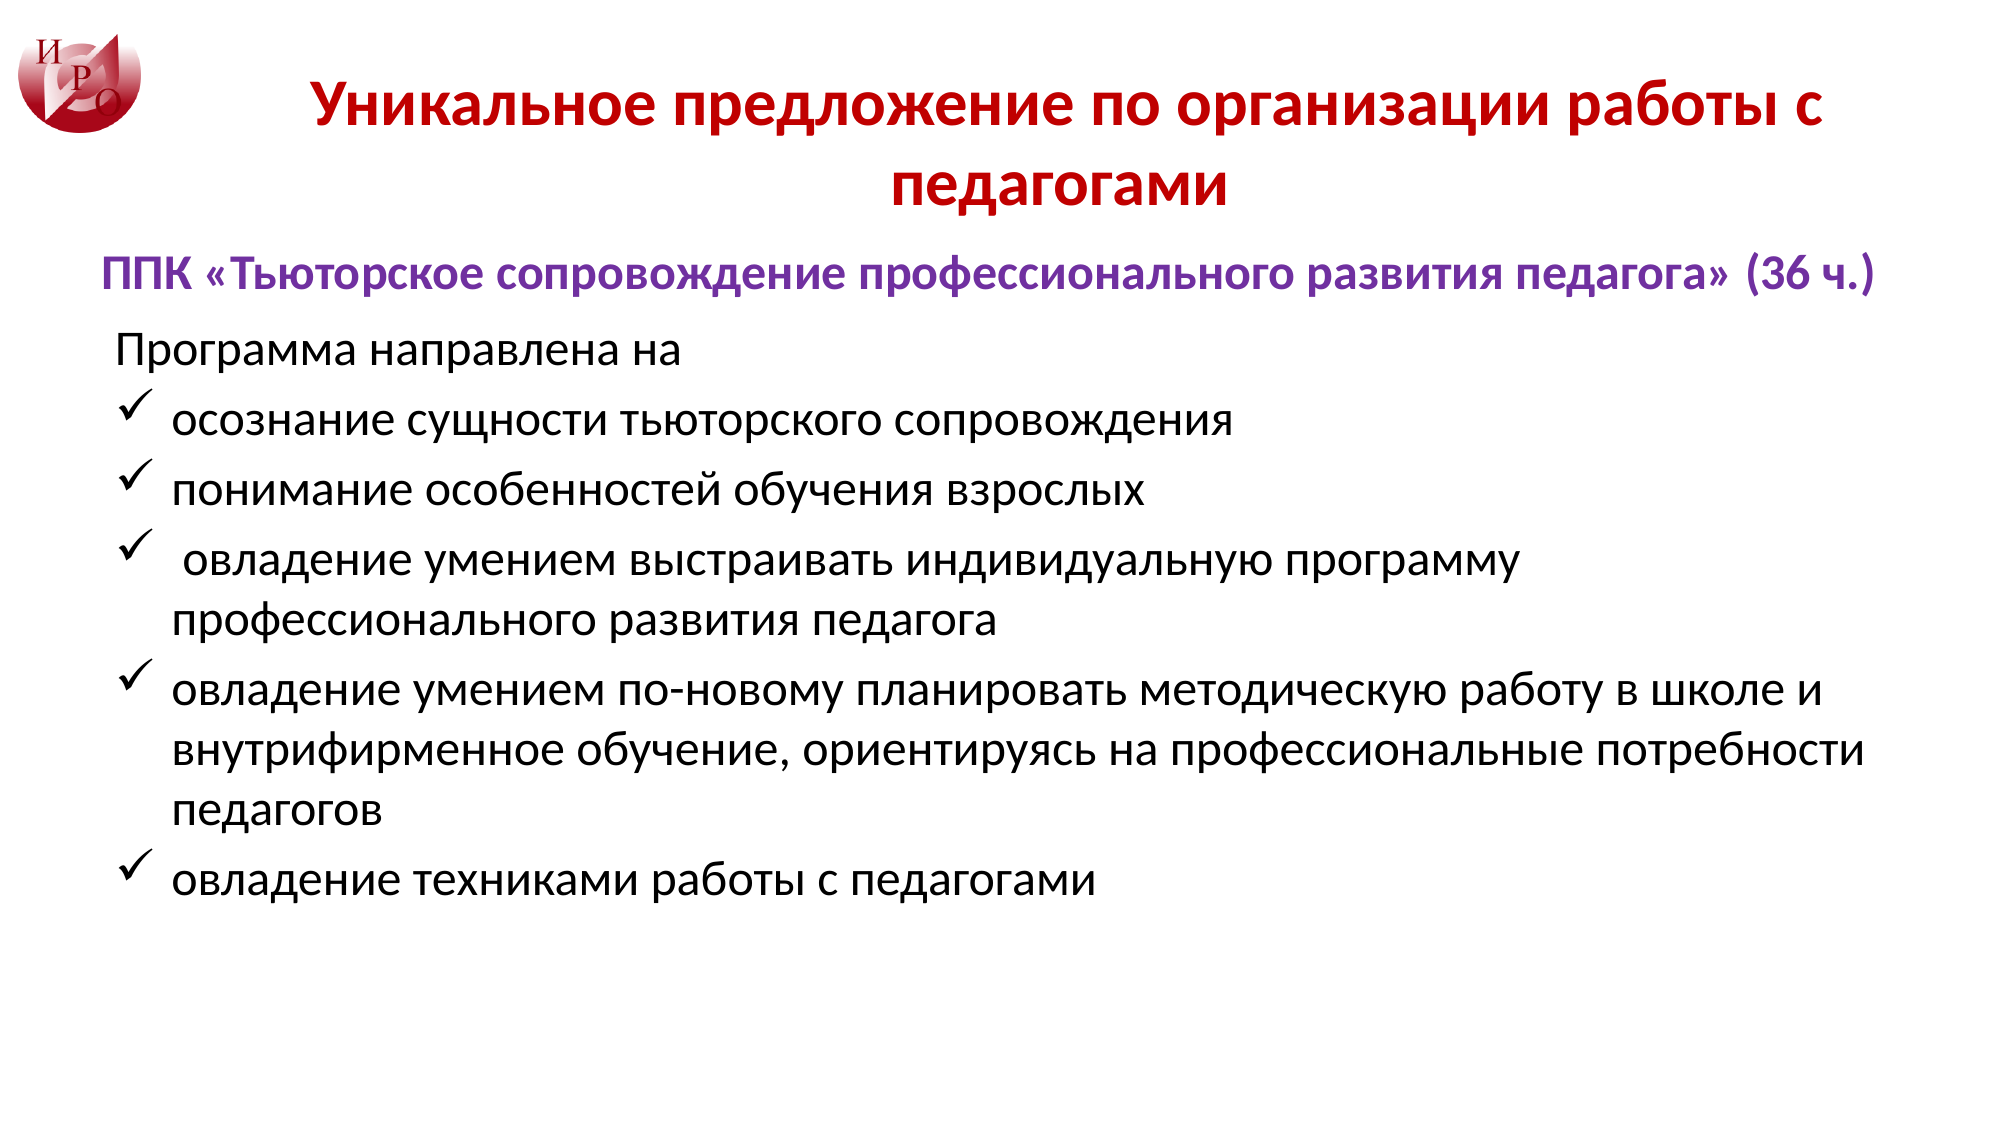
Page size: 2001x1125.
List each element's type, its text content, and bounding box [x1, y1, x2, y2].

text_box ППК «Тьюторское сопровождение профессионального развития педагога» (36 ч.) [86, 232, 1950, 307]
title Уникальное предложение по организации работы с педагогами [235, 45, 1900, 232]
list Программа направлена на осознание сущности тьюторского сопровождения понимание особенностей обучения взрослых овладение умением выстраивать индивидуальную программу профессионального развития педагога овладение умением по-новому планировать методическую работу в школе и внутрифирменное обучение, ориентируясь на профессиональные потребности педагогов овладение техниками работы с педагогами [99, 307, 1900, 1110]
picture [17, 16, 141, 133]
